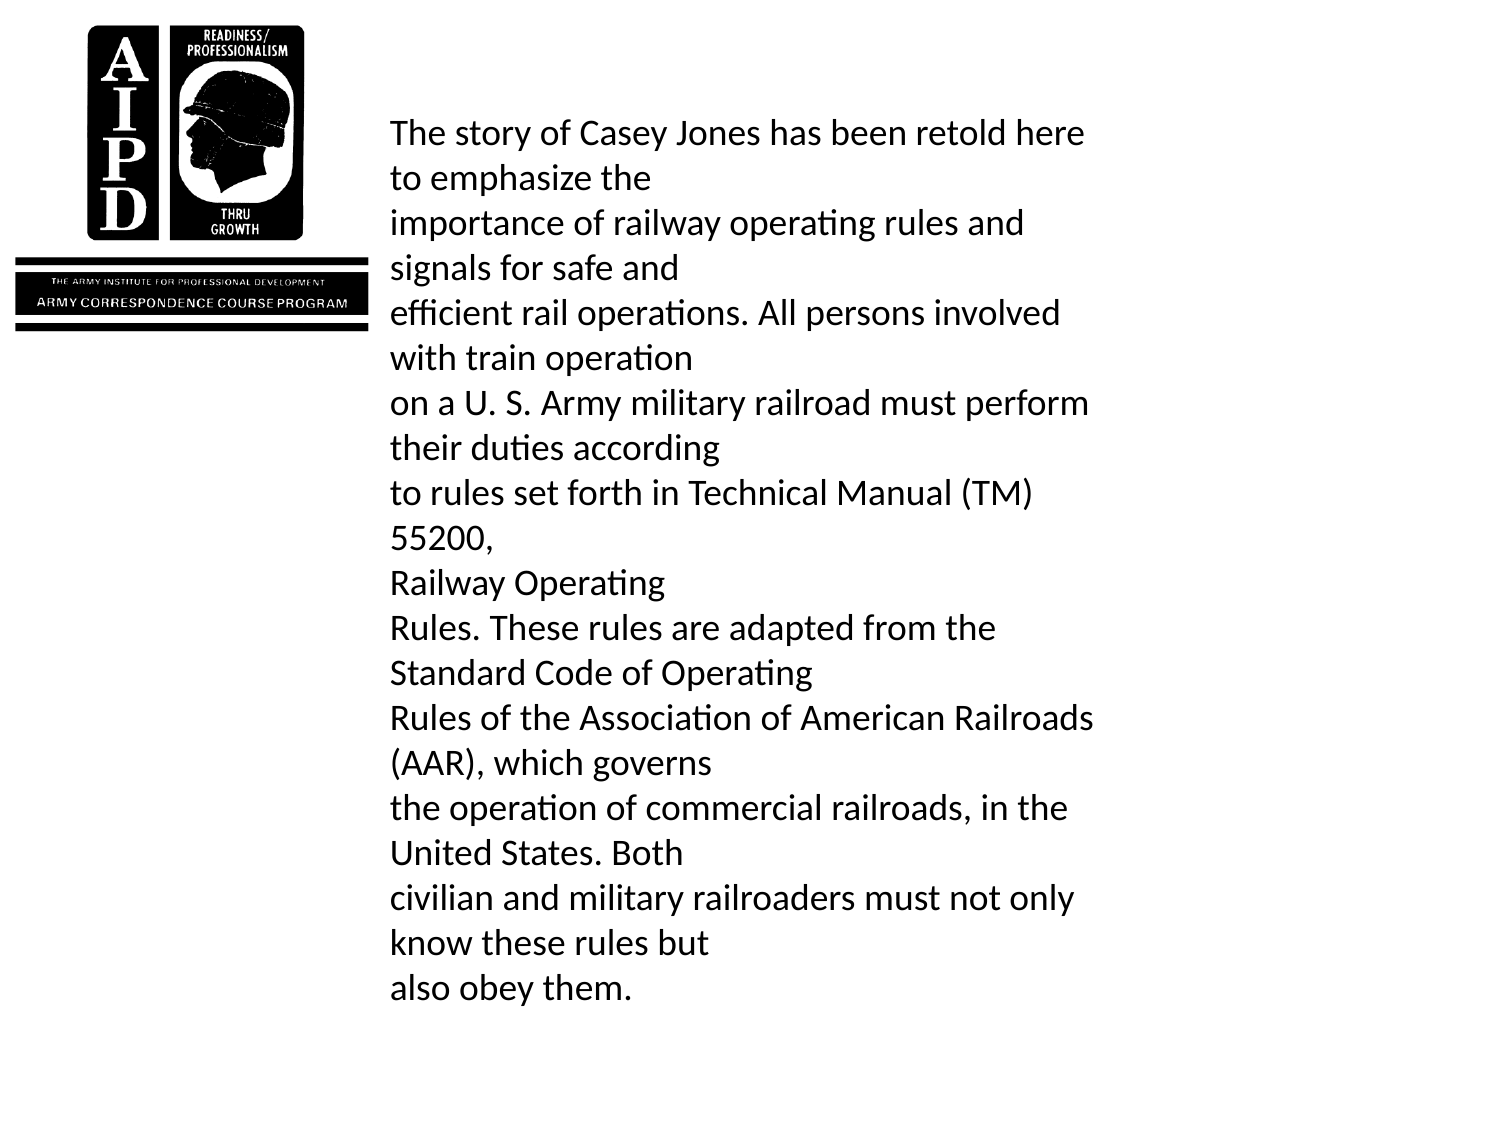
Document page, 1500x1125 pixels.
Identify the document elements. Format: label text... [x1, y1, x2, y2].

text_box The story of Casey Jones has been retold here to emphasize the importance of railway operating rules and signals for safe and efficient rail operations. All persons involved with train operation on a U. S. Army military railroad must perform their duties according to rules set forth in Technical Manual (TM) 55200, Railway Operating Rules. These rules are adapted from the Standard Code of Operating Rules of the Association of American Railroads (AAR), which governs the operation of commercial railroads, in the United States. Both civilian and military railroaders must not only know these rules but also obey them. [374, 100, 1125, 1016]
picture [12, 22, 370, 333]
